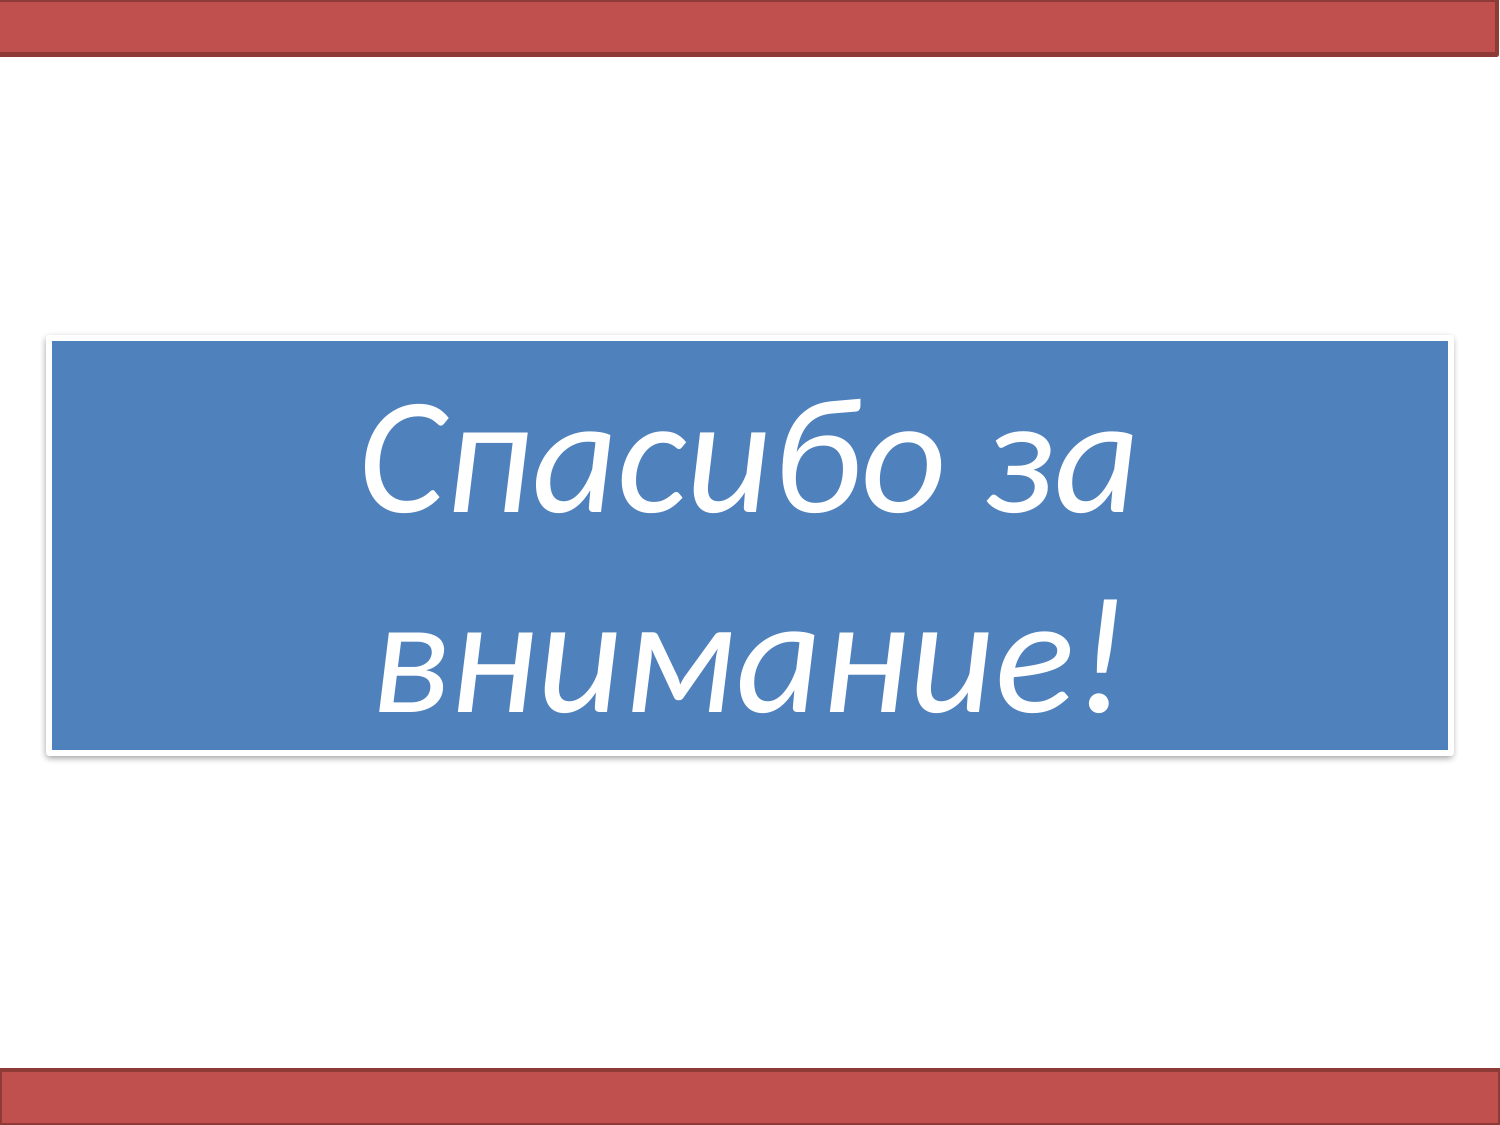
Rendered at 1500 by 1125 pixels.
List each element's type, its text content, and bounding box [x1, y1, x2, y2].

text_box Спасибо за внимание! [46, 335, 1454, 756]
text_box [0, 1068, 1500, 1125]
text_box [0, 0, 1499, 57]
